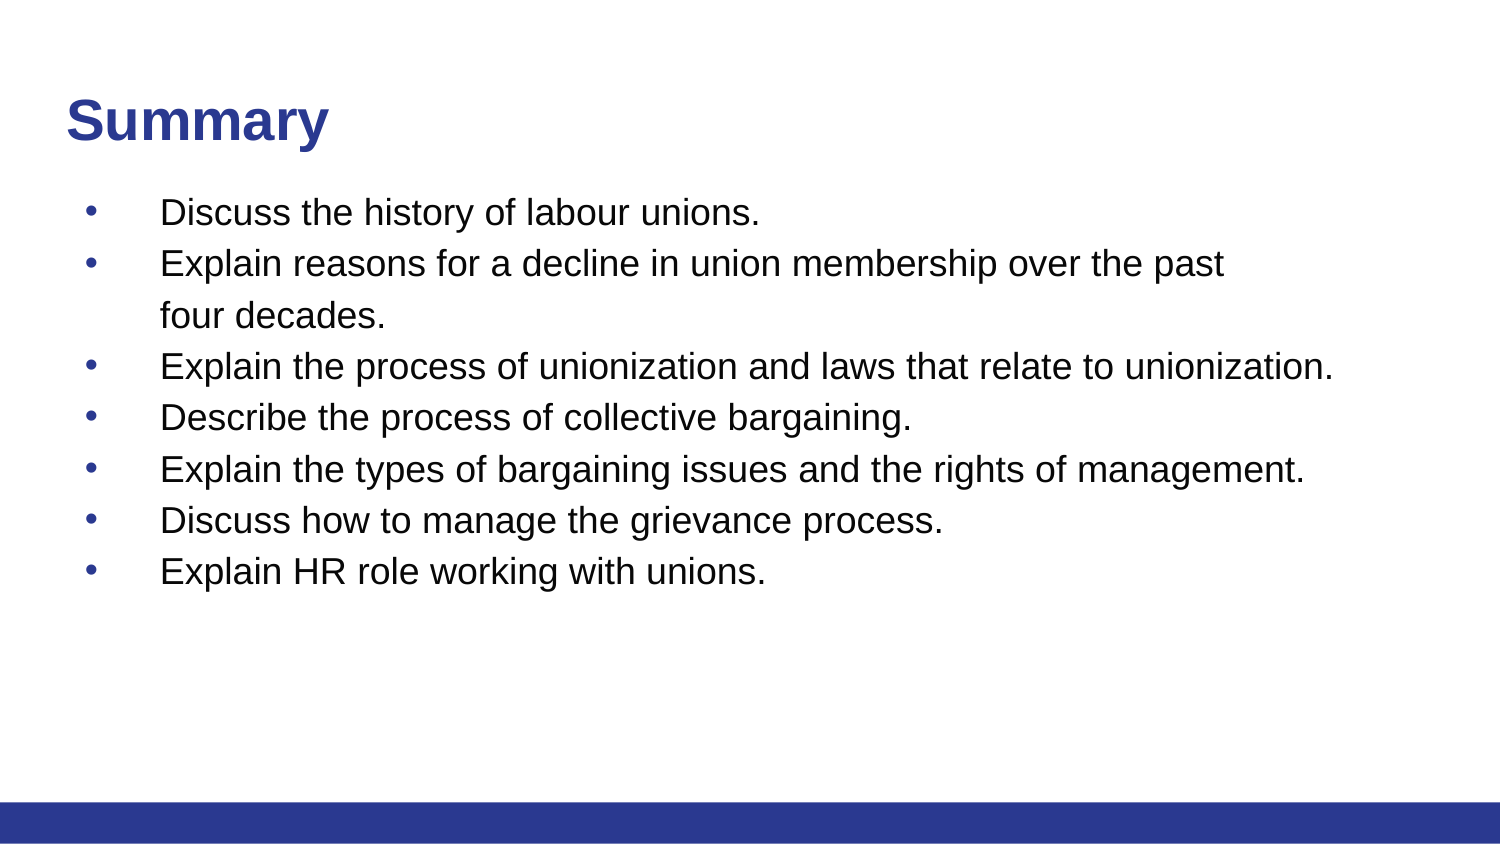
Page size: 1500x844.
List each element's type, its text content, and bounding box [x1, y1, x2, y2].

list Discuss the history of labour unions. Explain reasons for a decline in union membership over the past four decades. Explain the process of unionization and laws that relate to unionization. Describe the process of collective bargaining. Explain the types of bargaining issues and the rights of management. Discuss how to manage the grievance process. Explain HR role working with unions. [51, 166, 1449, 777]
title Summary [51, 67, 1449, 166]
